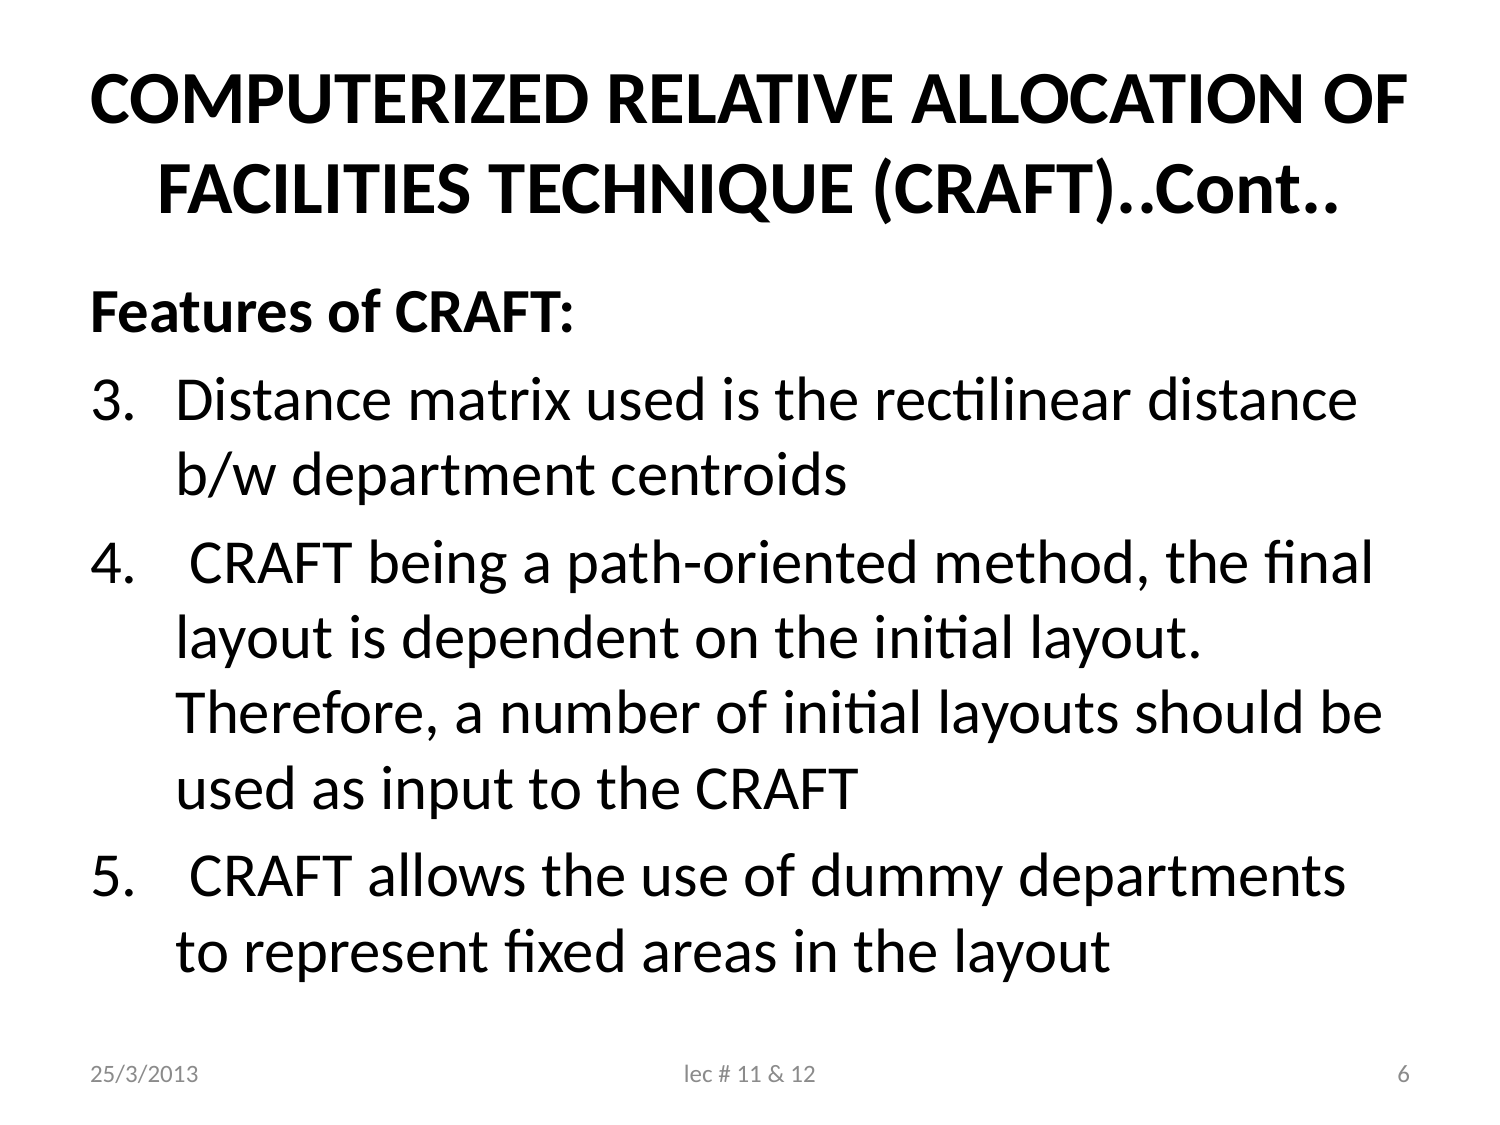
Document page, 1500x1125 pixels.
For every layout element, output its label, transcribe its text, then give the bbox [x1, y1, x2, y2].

title COMPUTERIZED RELATIVE ALLOCATION OF FACILITIES TECHNIQUE (CRAFT)..Cont.. [75, 45, 1425, 233]
slide_number 6 [1074, 1042, 1425, 1103]
footer lec # 11 & 12 [512, 1042, 988, 1103]
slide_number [75, 1042, 425, 1103]
list Features of CRAFT: Distance matrix used is the rectilinear distance b/w department centroids CRAFT being a path-oriented method, the final layout is dependent on the initial layout. Therefore, a number of initial layouts should be used as input to the CRAFT CRAFT allows the use of dummy departments to represent fixed areas in the layout [75, 262, 1425, 1005]
